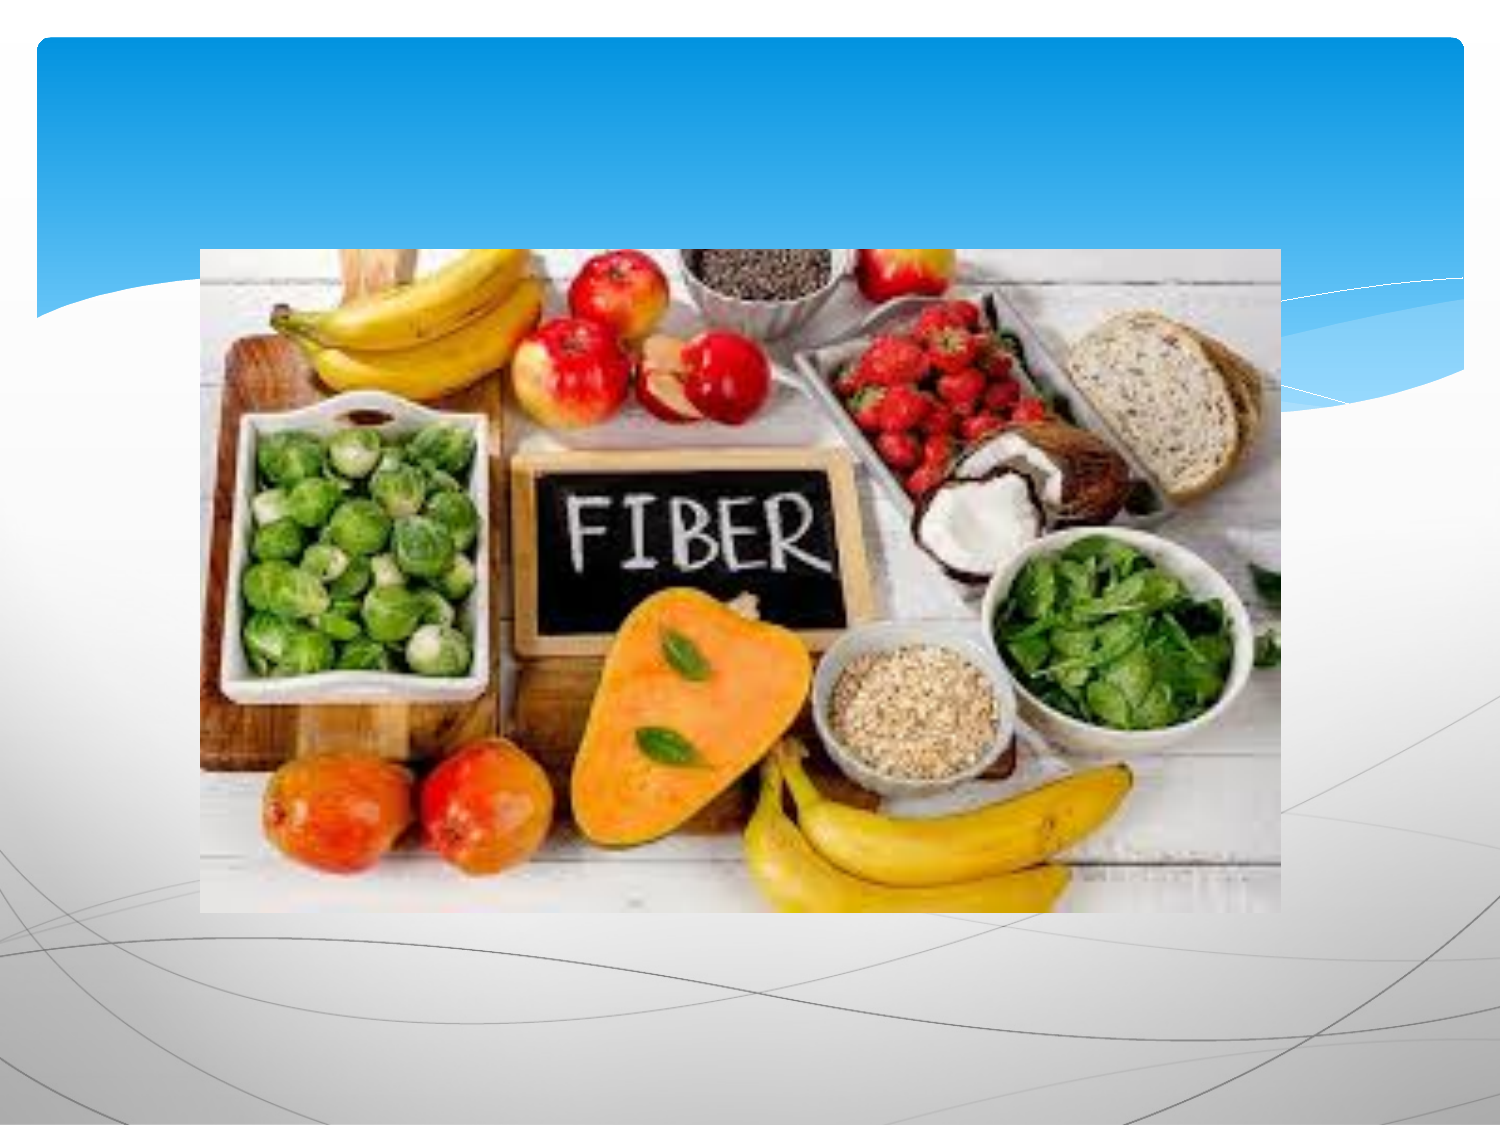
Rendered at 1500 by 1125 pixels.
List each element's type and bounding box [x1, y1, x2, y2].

picture [199, 249, 1281, 913]
